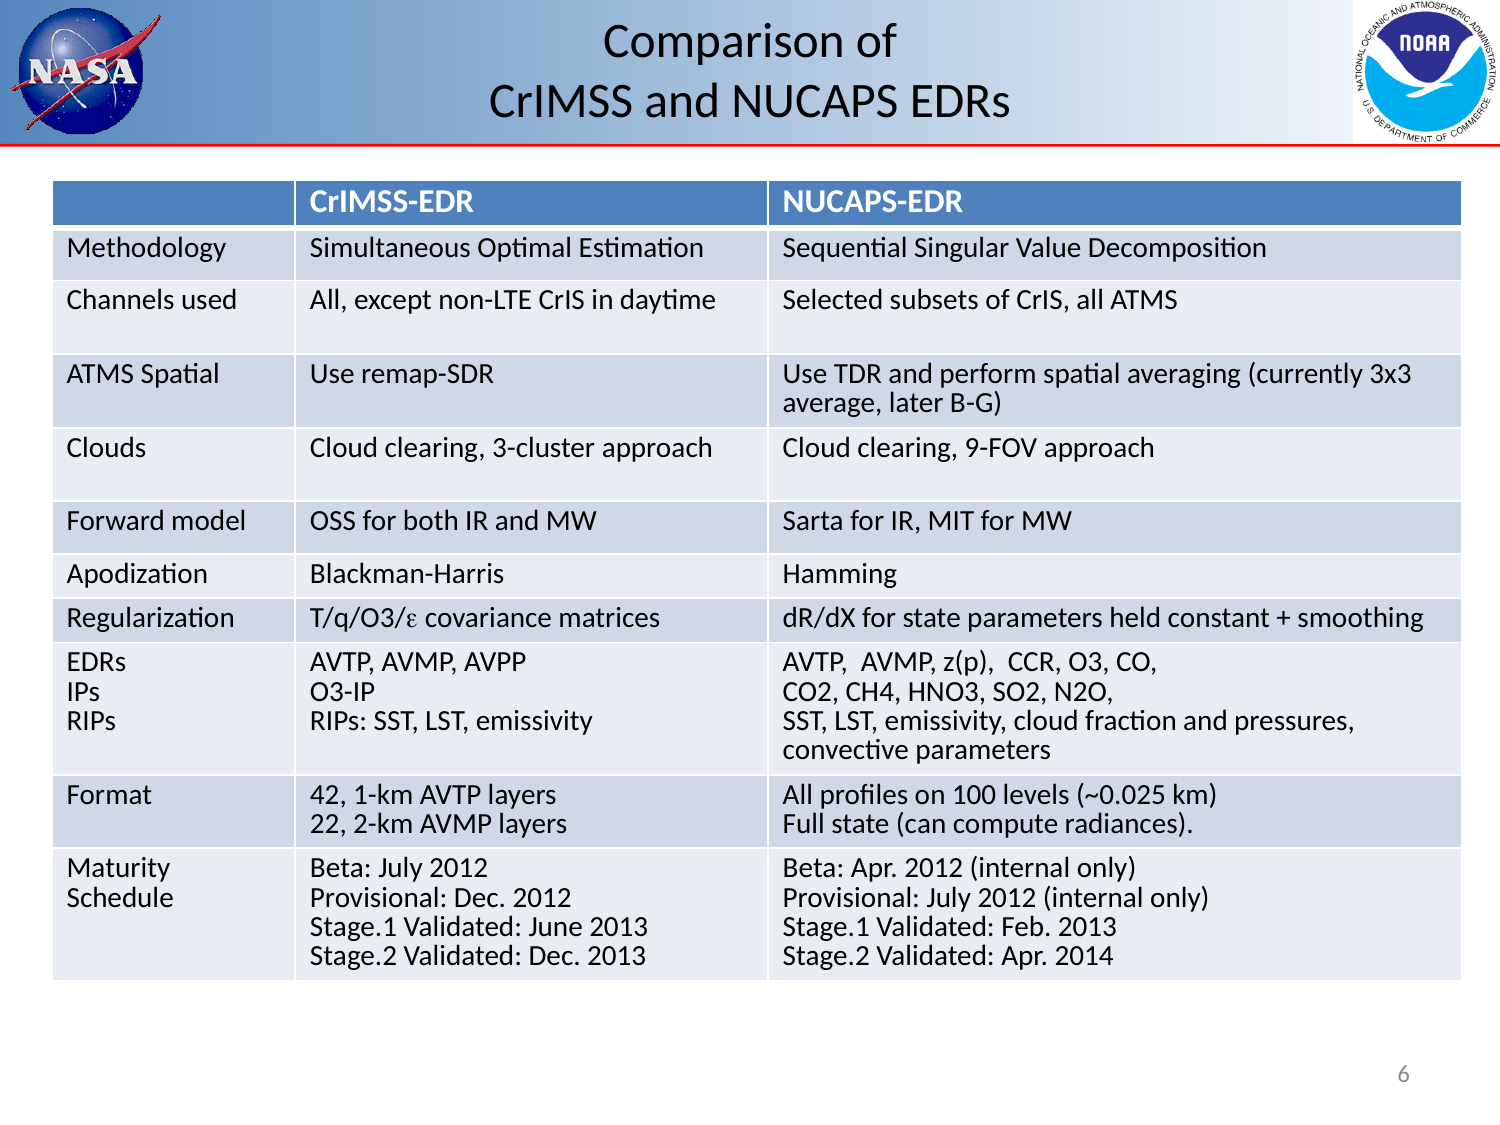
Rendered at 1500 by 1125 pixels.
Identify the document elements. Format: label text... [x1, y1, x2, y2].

table_cell Beta: July 2012 Provisional: Dec. 2012 Stage.1 Validated: June 2013 Stage.2 Validated: Dec. 2013 [296, 849, 767, 980]
table_cell Channels used [53, 281, 294, 353]
table_cell Sarta for IR, MIT for MW [769, 502, 1461, 553]
table_cell Beta: Apr. 2012 (internal only) Provisional: July 2012 (internal only) Stage.1 Validated: Feb. 2013 Stage.2 Validated: Apr. 2014 [769, 849, 1461, 980]
table_cell Selected subsets of CrIS, all ATMS [769, 281, 1461, 353]
table_cell Cloud clearing, 9-FOV approach [769, 429, 1461, 500]
table_header CrIMSS-EDR [296, 181, 767, 225]
table_cell OSS for both IR and MW [296, 502, 767, 553]
table_cell AVTP, AVMP, AVPP O3-IP RIPs: SST, LST, emissivity [296, 643, 767, 774]
table_cell Hamming [769, 555, 1461, 597]
table_cell Format [53, 776, 294, 847]
table_cell Clouds [53, 429, 294, 500]
title Comparison of CrIMSS and NUCAPS EDRs [75, 0, 1425, 135]
table_cell ATMS Spatial [53, 355, 294, 427]
table_cell Blackman-Harris [296, 555, 767, 597]
table_cell EDRs IPs RIPs [53, 643, 294, 774]
table_cell dR/dX for state parameters held constant + smoothing [769, 599, 1461, 642]
table_cell Forward model [53, 502, 294, 553]
table_cell Apodization [53, 555, 294, 597]
table_cell Methodology [53, 231, 294, 280]
table_cell Sequential Singular Value Decomposition [769, 231, 1461, 280]
table_cell 42, 1-km AVTP layers 22, 2-km AVMP layers [296, 776, 767, 847]
picture [0, 0, 161, 142]
table_cell All, except non-LTE CrIS in daytime [296, 281, 767, 353]
table_cell Maturity Schedule [53, 849, 294, 980]
table_cell Cloud clearing, 3-cluster approach [296, 429, 767, 500]
table_cell Regularization [53, 599, 294, 642]
table_cell T/q/O3/ covariance matrices [296, 599, 767, 642]
table_cell Use remap-SDR [296, 355, 767, 427]
picture [1353, 0, 1498, 144]
table_header [53, 181, 294, 225]
table_cell AVTP, AVMP, z(p), CCR, O3, CO, CO2, CH4, HNO3, SO2, N2O, SST, LST, emissivity, cloud fraction and pressures, convective parameters [769, 643, 1461, 774]
slide_number 6 [1074, 1042, 1425, 1103]
table_cell Simultaneous Optimal Estimation [296, 231, 767, 280]
table_header NUCAPS-EDR [769, 181, 1461, 225]
table_cell Use TDR and perform spatial averaging (currently 3x3 average, later B-G) [769, 355, 1461, 427]
table_cell All profiles on 100 levels (~0.025 km) Full state (can compute radiances). [769, 776, 1461, 847]
